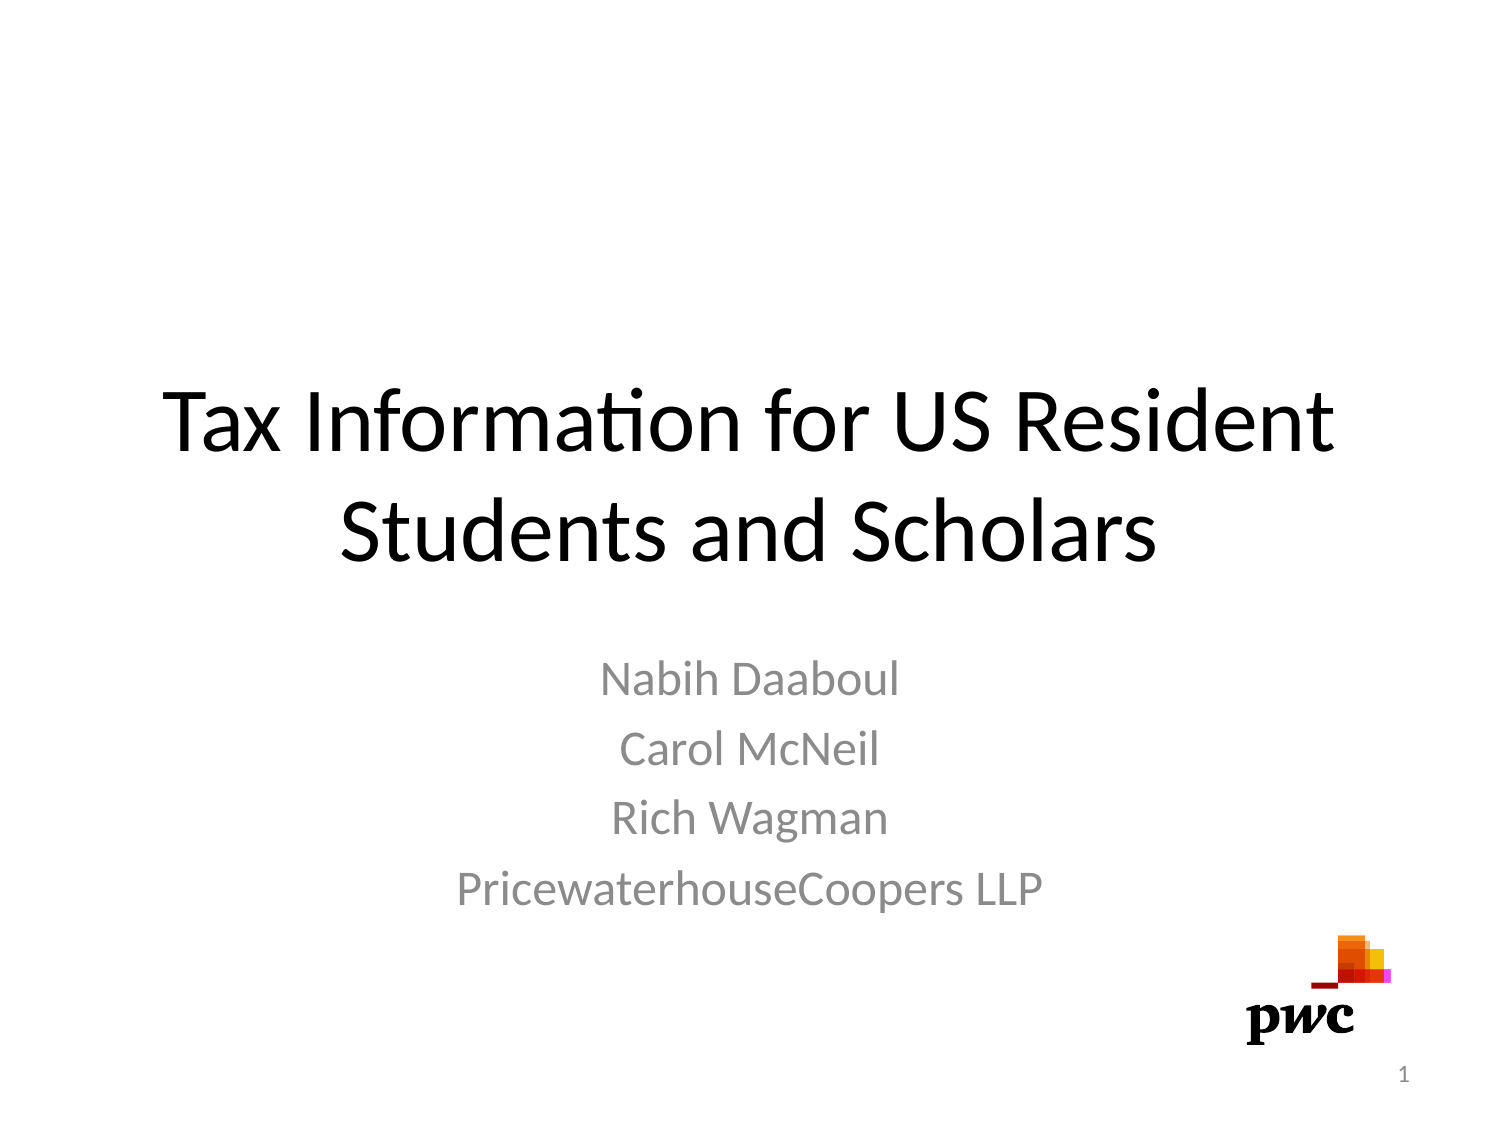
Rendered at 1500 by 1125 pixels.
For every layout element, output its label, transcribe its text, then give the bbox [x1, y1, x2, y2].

subtitle Nabih Daaboul Carol McNeil Rich Wagman PricewaterhouseCoopers LLP [225, 637, 1275, 925]
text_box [1246, 935, 1391, 1046]
slide_number 1 [1074, 1042, 1425, 1103]
title Tax Information for US Resident Students and Scholars [112, 349, 1388, 591]
